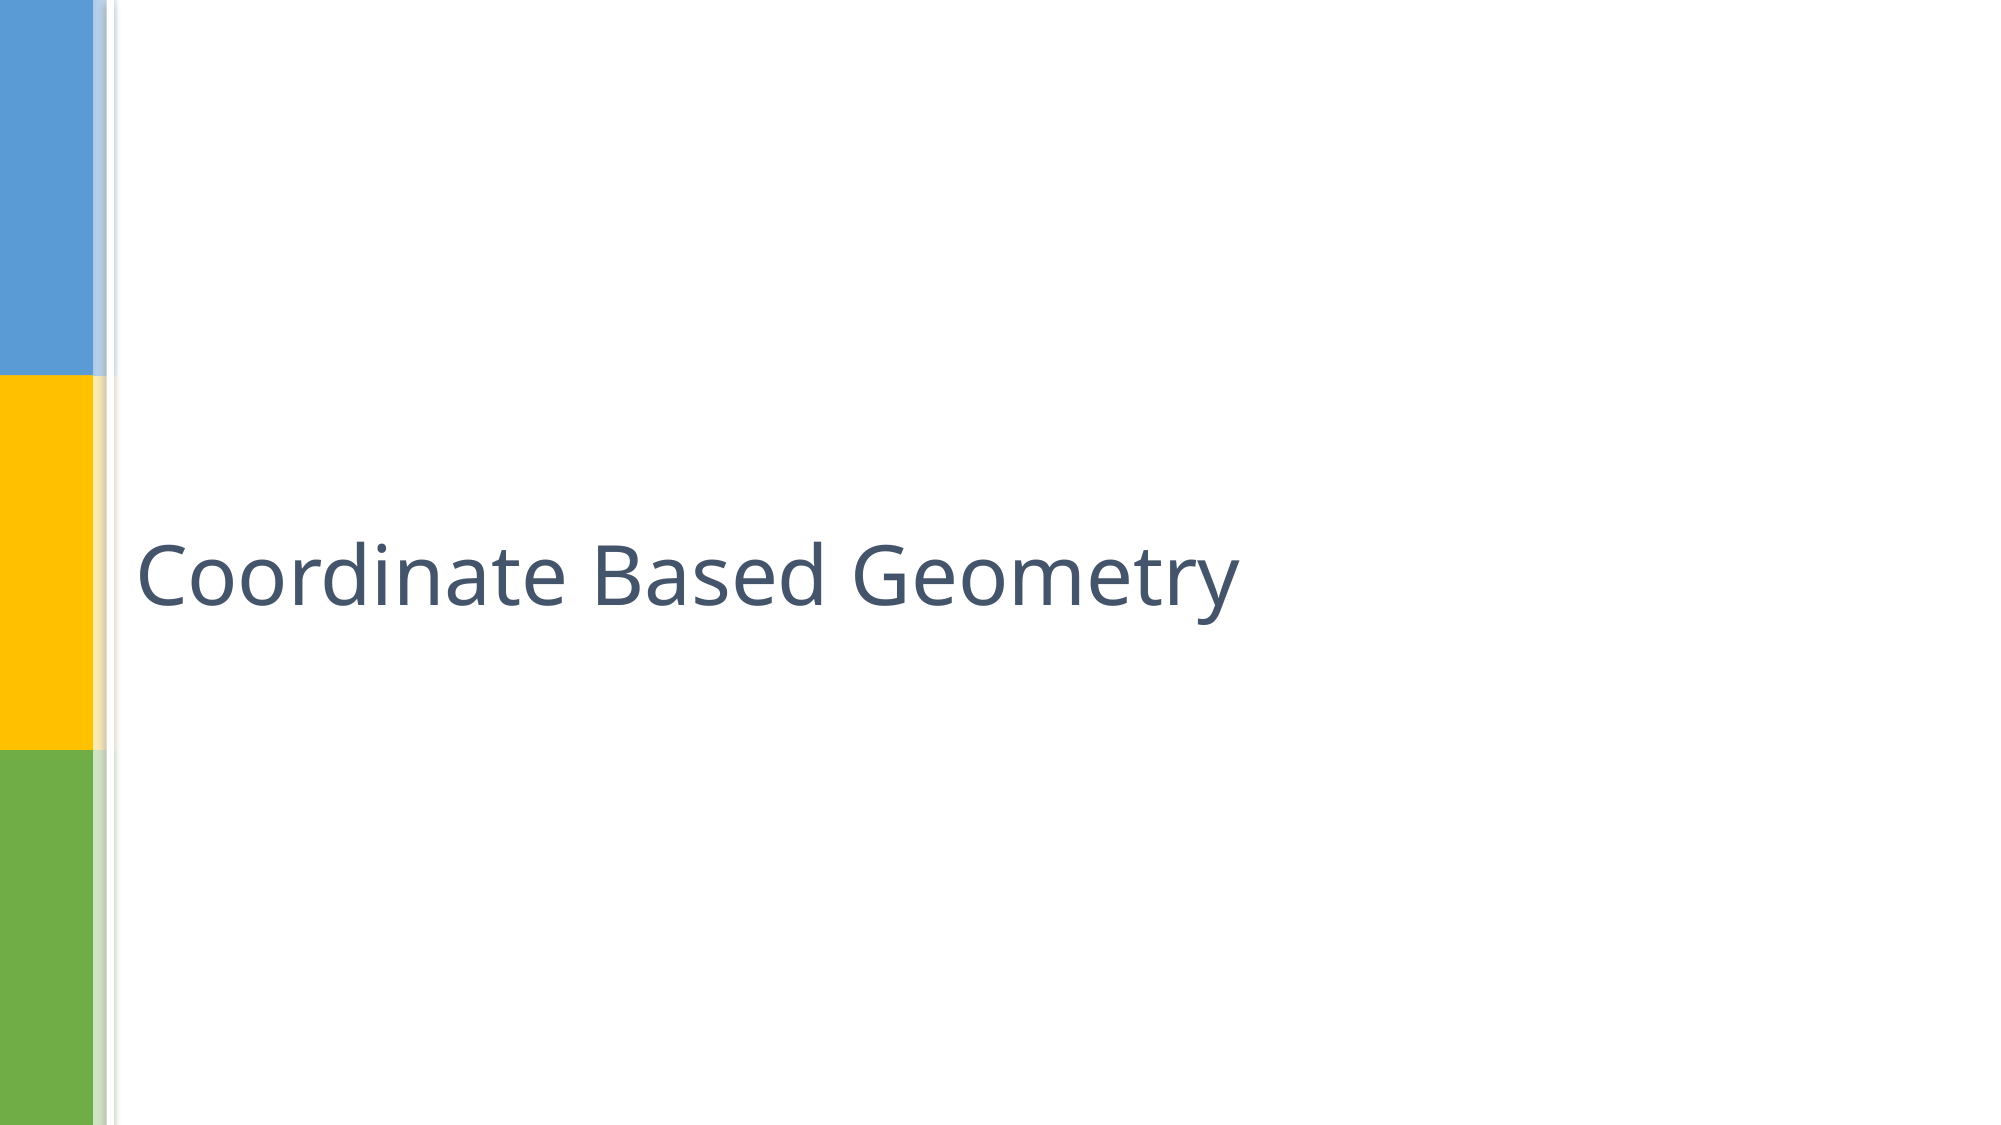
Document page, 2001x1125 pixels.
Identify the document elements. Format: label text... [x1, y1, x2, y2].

title Coordinate Based Geometry [120, 489, 1846, 655]
